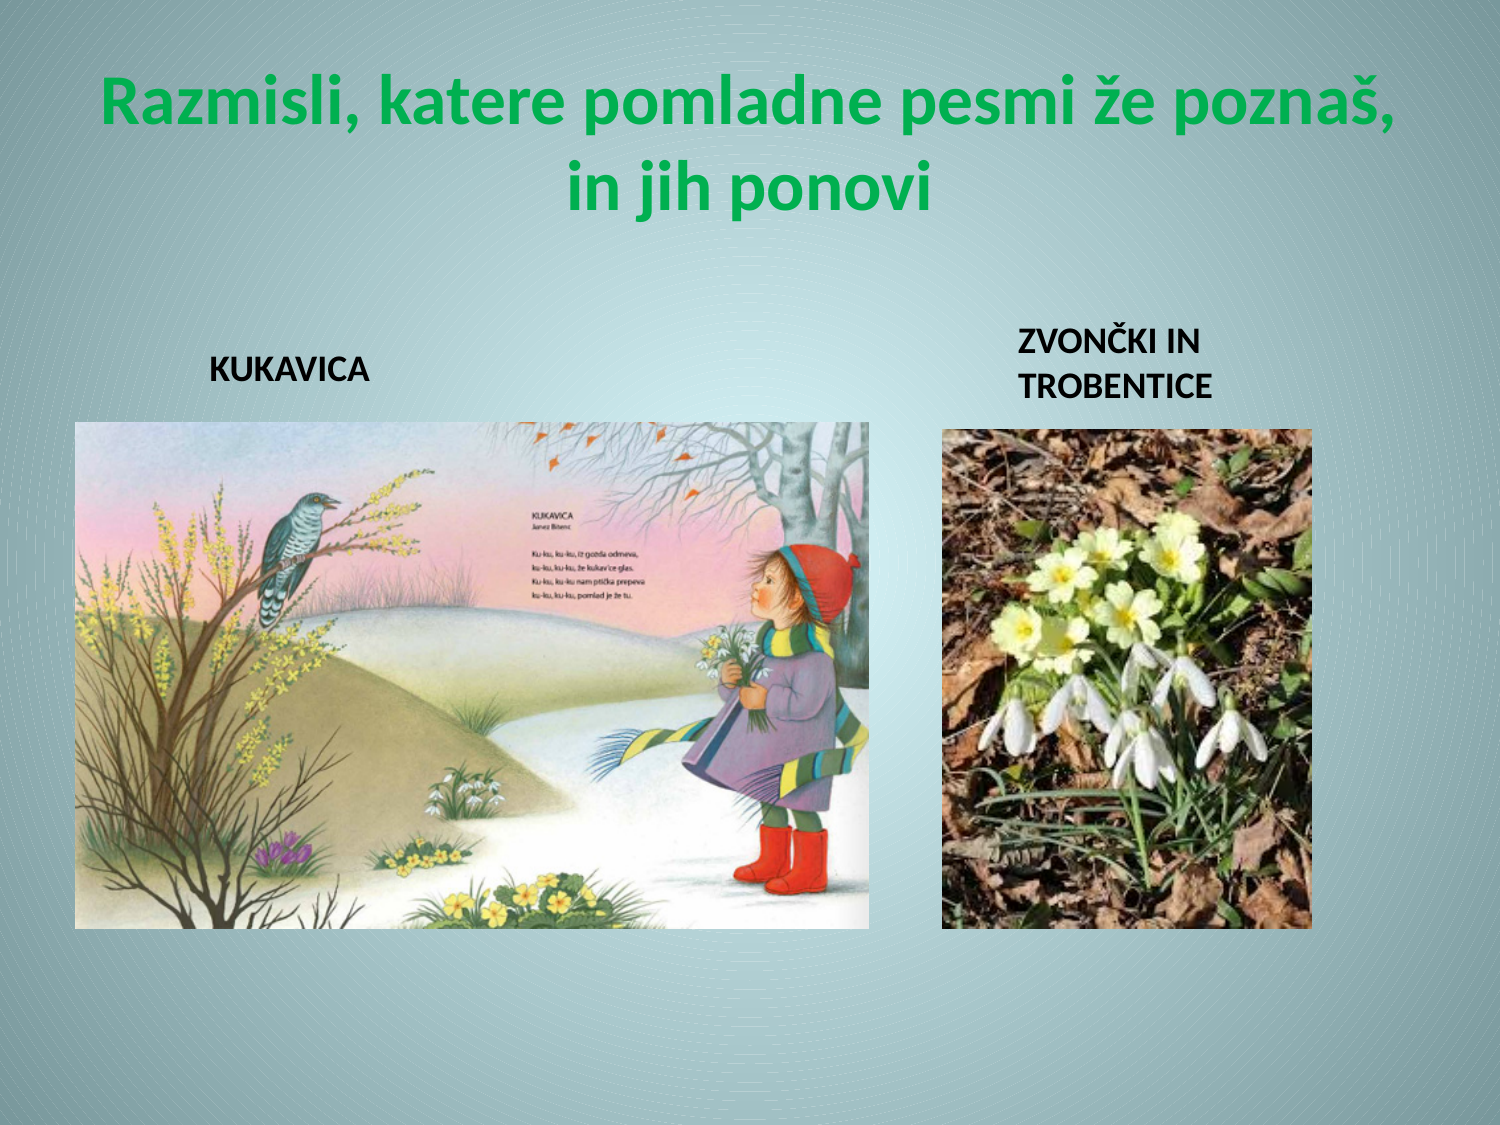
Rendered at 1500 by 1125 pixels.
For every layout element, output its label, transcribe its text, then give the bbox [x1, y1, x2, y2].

title Razmisli, katere pomladne pesmi že poznaš, in jih ponovi [75, 45, 1425, 233]
text_box ZVONČKI IN TROBENTICE [1003, 308, 1252, 414]
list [74, 422, 869, 929]
text_box KUKAVICA [194, 336, 561, 396]
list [942, 429, 1313, 929]
